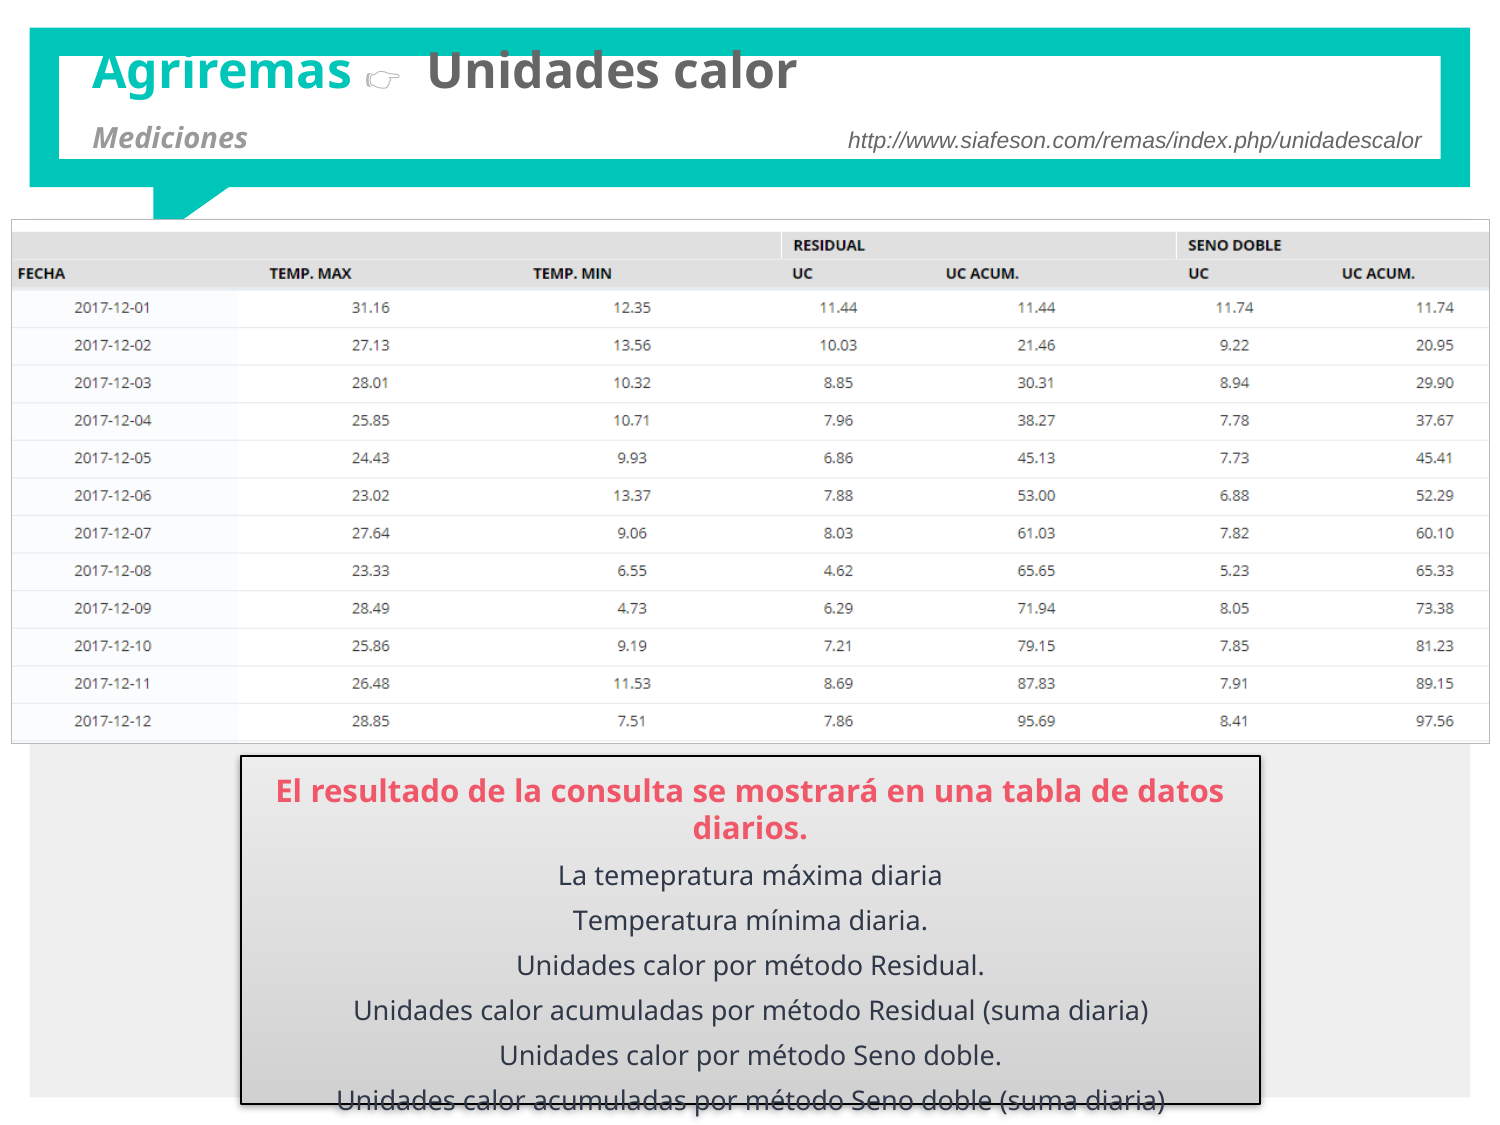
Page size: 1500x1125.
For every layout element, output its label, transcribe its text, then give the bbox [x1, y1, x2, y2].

text_box El resultado de la consulta se mostrará en una tabla de datos diarios. La temepratura máxima diaria Temperatura mínima diaria. Unidades calor por método Residual. Unidades calor acumuladas por método Residual (suma diaria) Unidades calor por método Seno doble. Unidades calor acumuladas por método Seno doble (suma diaria) [240, 755, 1261, 1105]
picture [10, 219, 1491, 744]
text_box http://www.siafeson.com/remas/index.php/unidadescalor [833, 118, 1438, 161]
title Agriremas 👉 Unidades calor Mediciones [77, 34, 890, 165]
